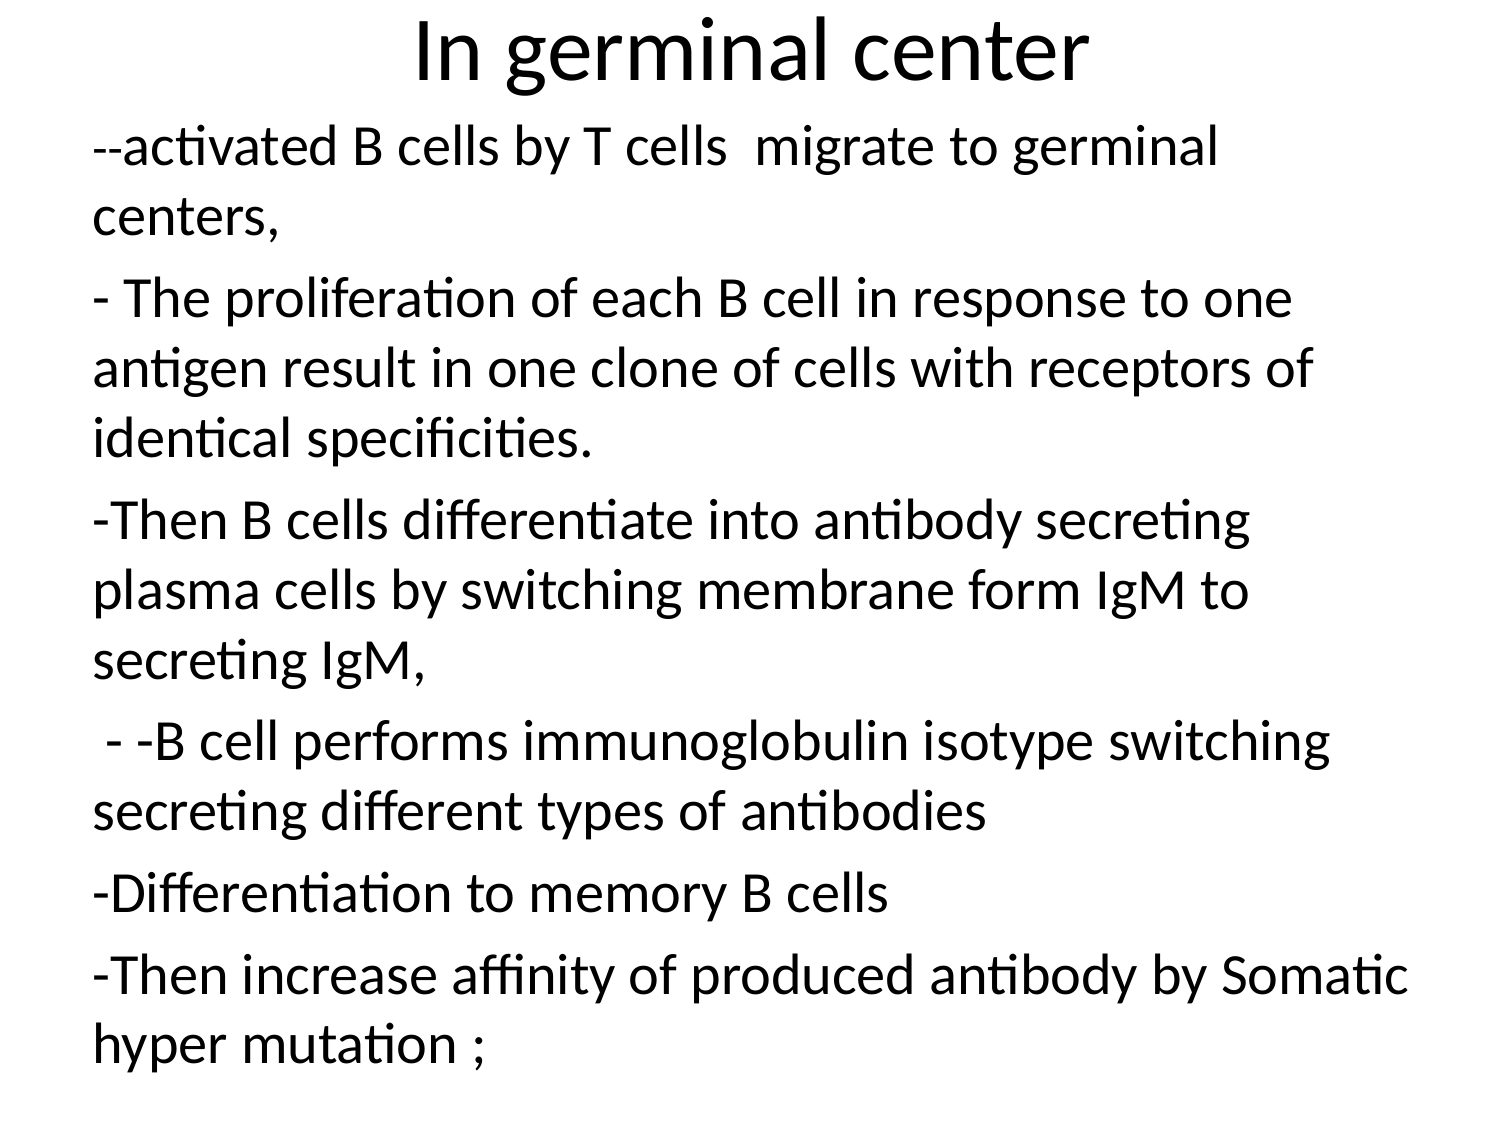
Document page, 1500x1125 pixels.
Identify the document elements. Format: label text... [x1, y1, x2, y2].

list --activated B cells by T cells migrate to germinal centers, - The proliferation of each B cell in response to one antigen result in one clone of cells with receptors of identical specificities. -Then B cells differentiate into antibody secreting plasma cells by switching membrane form IgM to secreting IgM, - -B cell performs immunoglobulin isotype switching secreting different types of antibodies -Differentiation to memory B cells -Then increase affinity of produced antibody by Somatic hyper mutation ; [77, 99, 1428, 1125]
title In germinal center [77, 0, 1428, 99]
